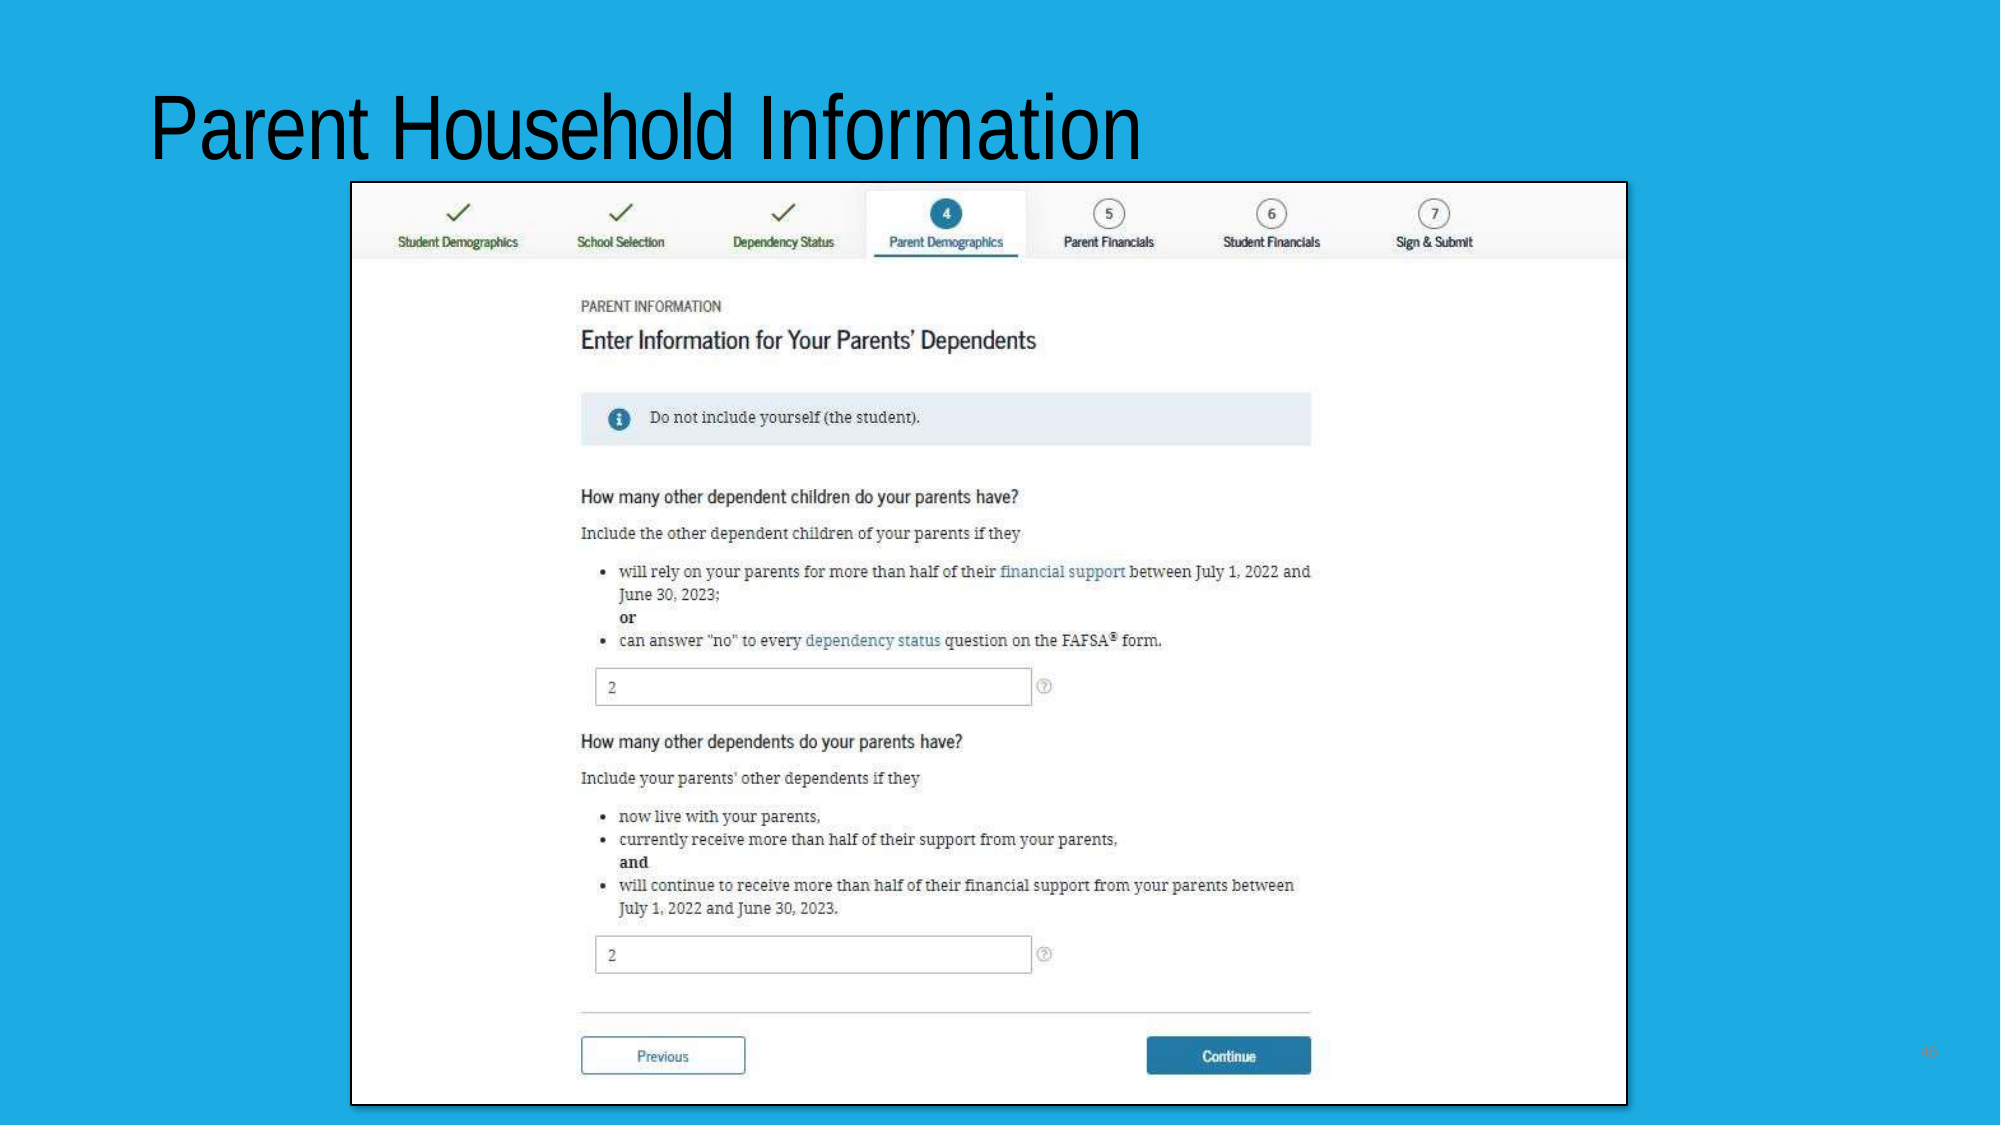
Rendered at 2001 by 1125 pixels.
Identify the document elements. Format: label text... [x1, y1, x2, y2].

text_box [345, 175, 1640, 1118]
title Parent Household Information [147, 65, 1147, 256]
slide_number 46 [1914, 1041, 1947, 1125]
